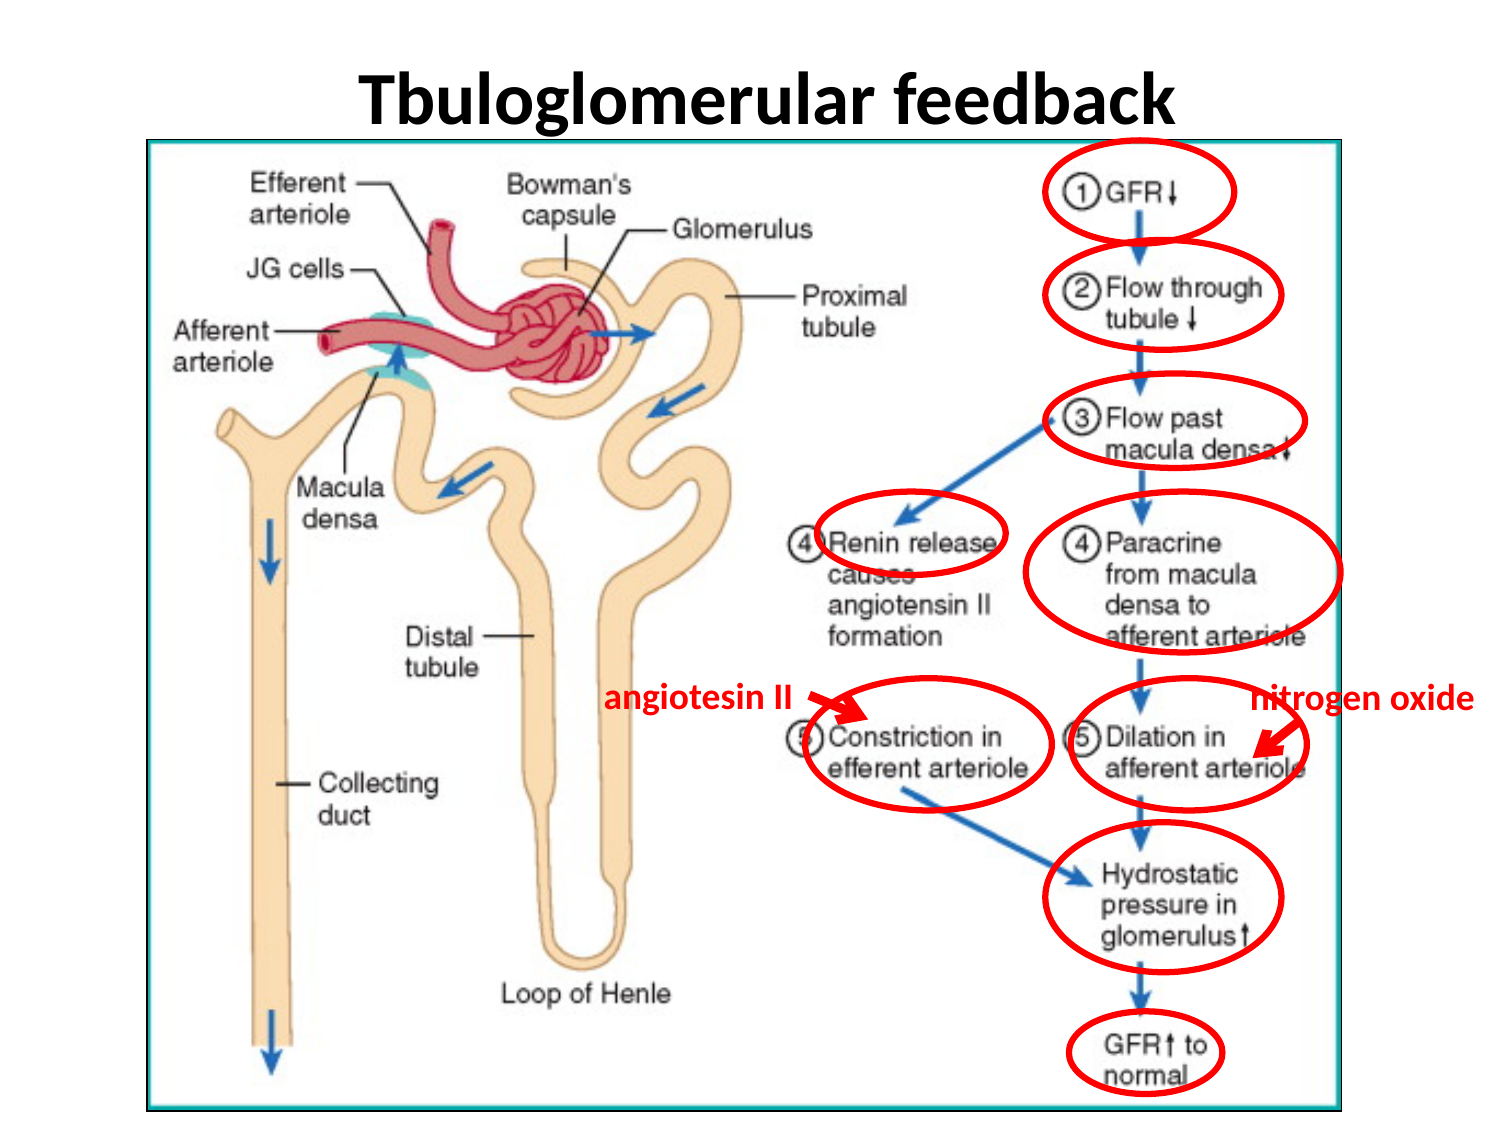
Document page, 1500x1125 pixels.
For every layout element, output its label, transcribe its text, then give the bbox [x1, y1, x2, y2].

text_box nitrogen oxide [1345, 665, 1491, 725]
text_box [808, 694, 869, 720]
title Tbuloglomerular feedback [64, 0, 1471, 189]
picture [147, 140, 1341, 1111]
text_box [1252, 719, 1302, 759]
